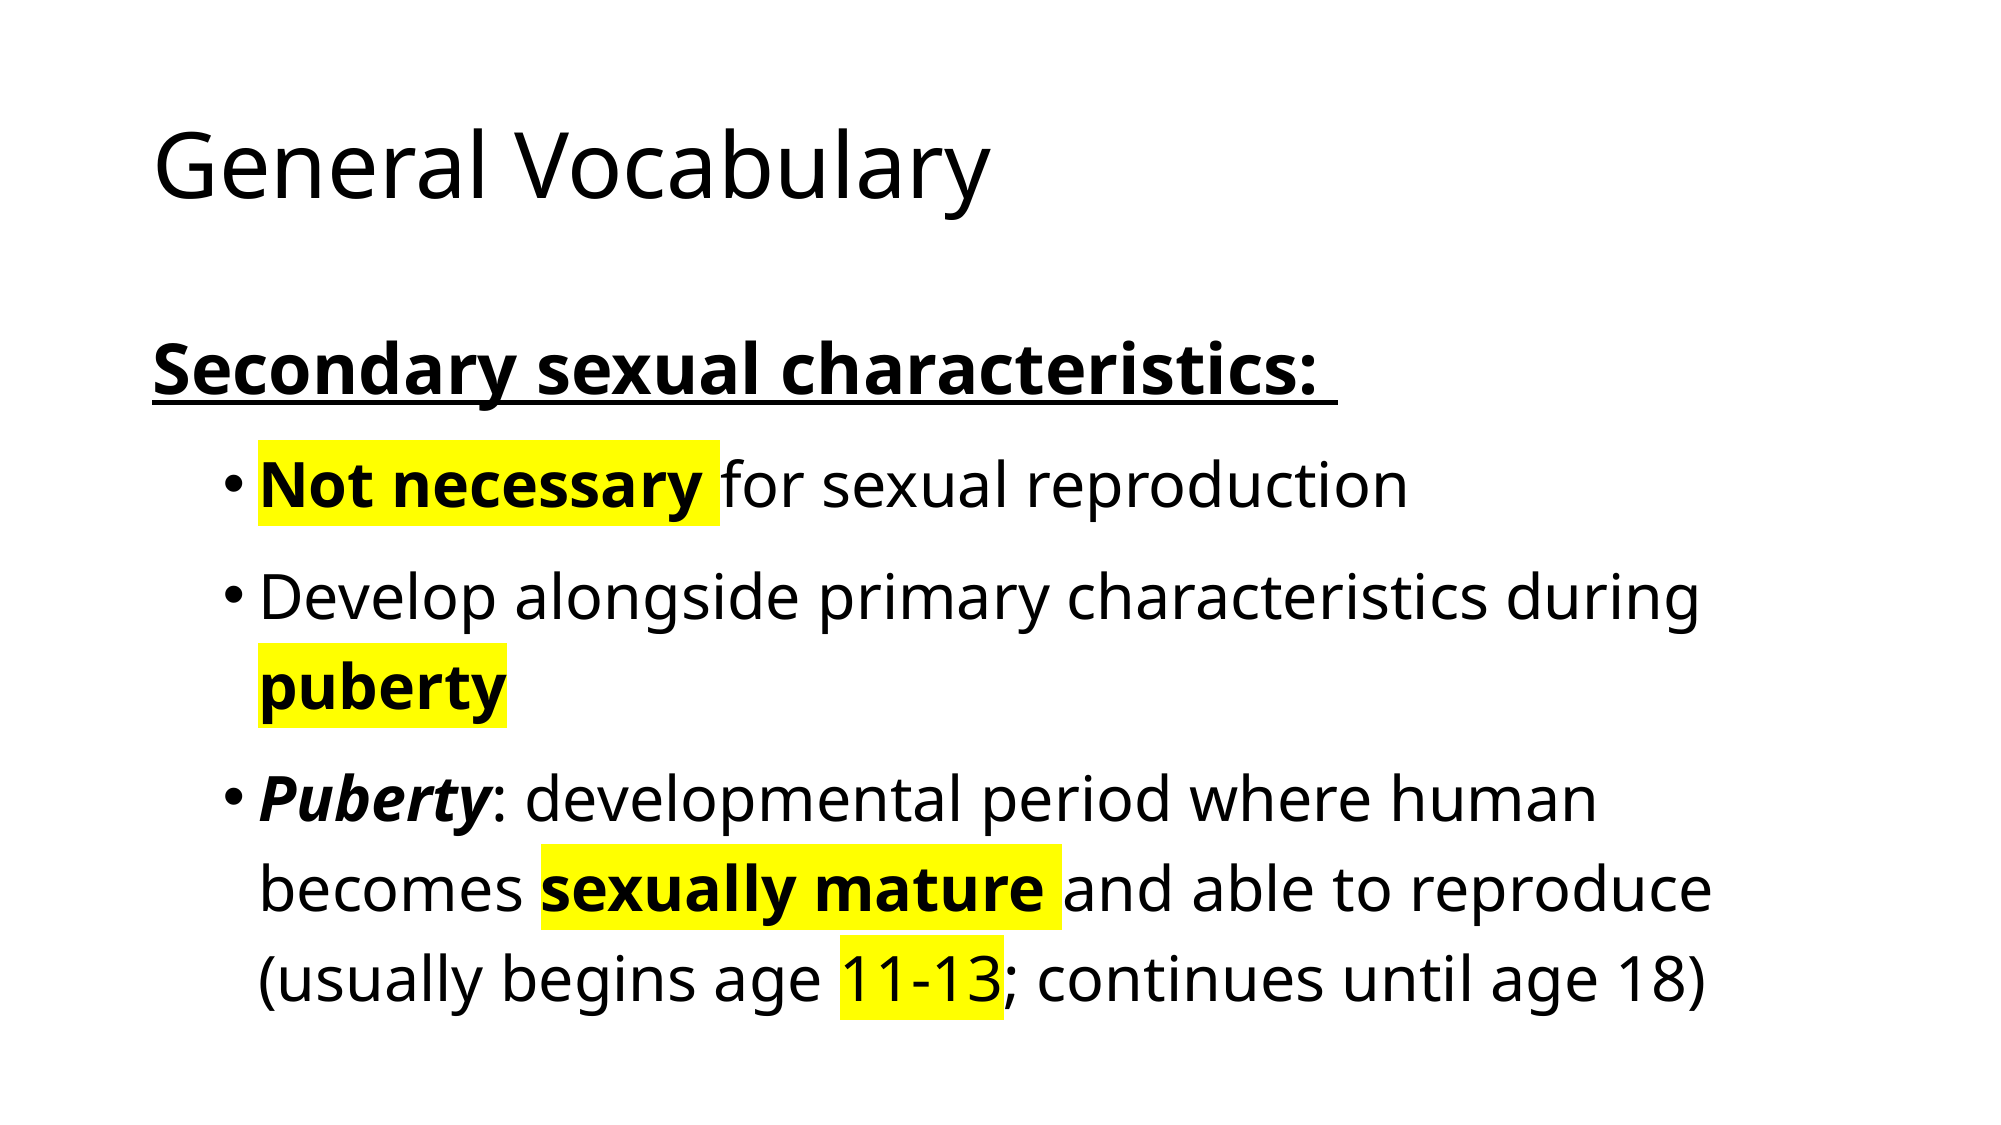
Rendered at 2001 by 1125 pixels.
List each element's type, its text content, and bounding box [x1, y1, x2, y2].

list Secondary sexual characteristics: Not necessary for sexual reproduction Develop alongside primary characteristics during puberty Puberty: developmental period where human becomes sexually mature and able to reproduce (usually begins age 11-13; continues until age 18) [137, 299, 1873, 1023]
title General Vocabulary [137, 59, 1863, 278]
